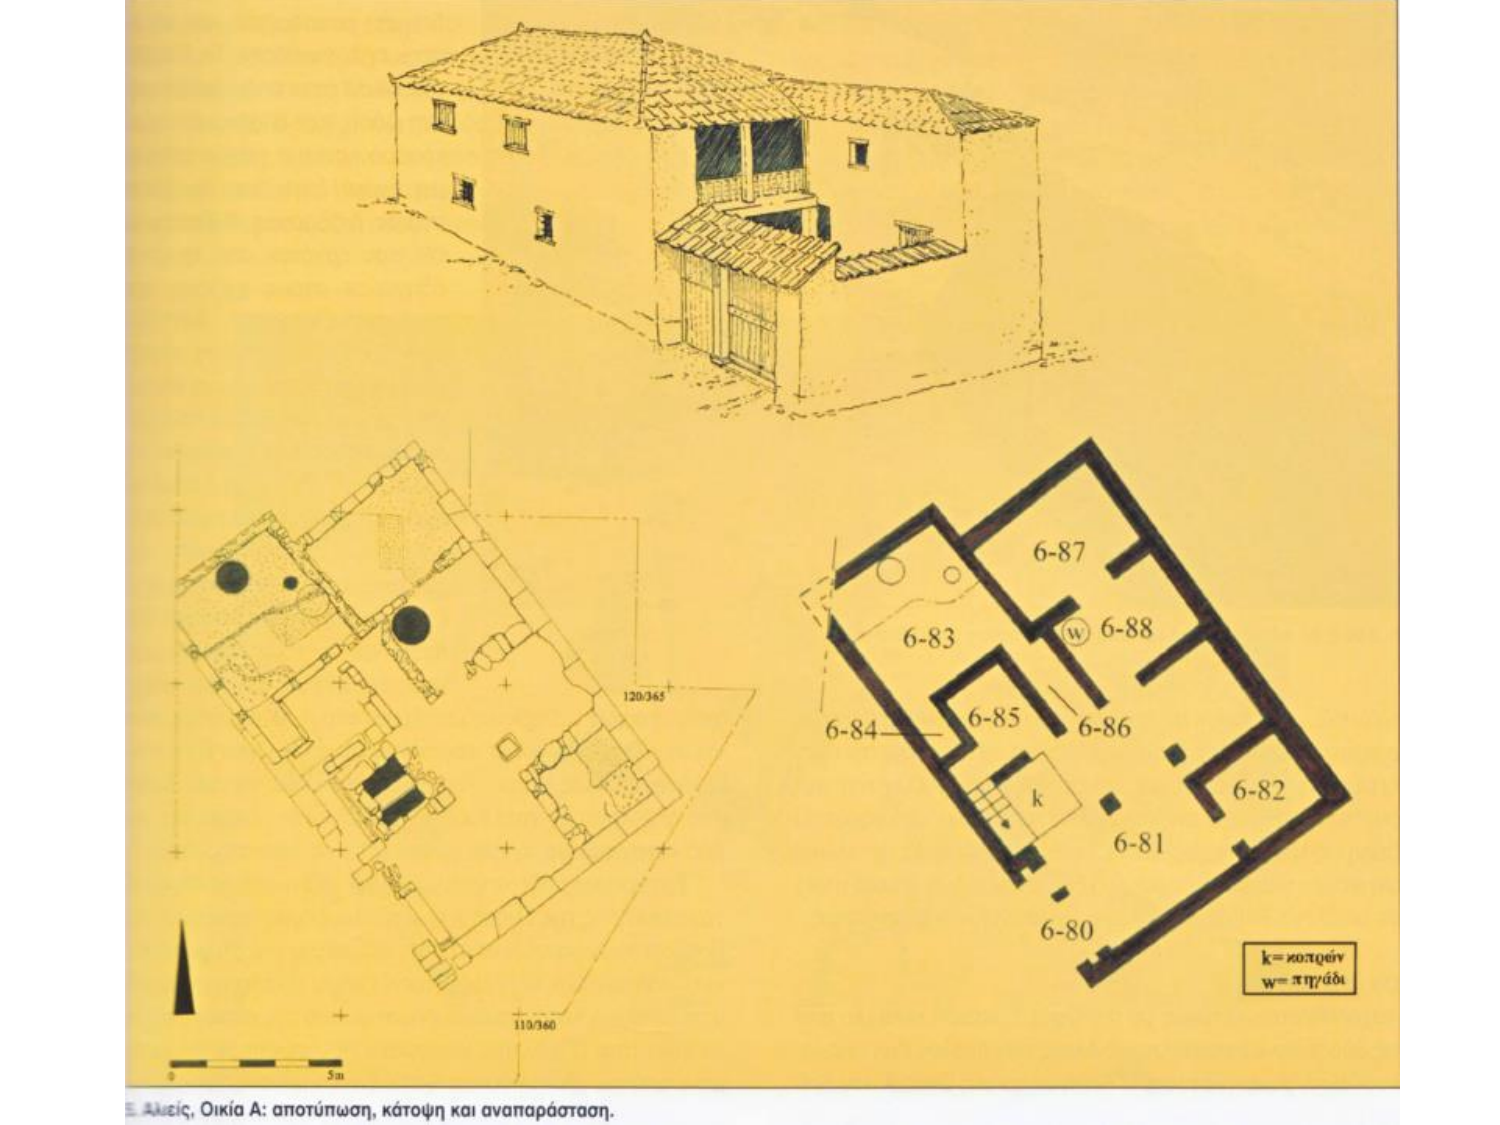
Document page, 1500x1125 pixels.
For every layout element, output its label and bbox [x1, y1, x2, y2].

picture [124, 0, 1401, 1125]
